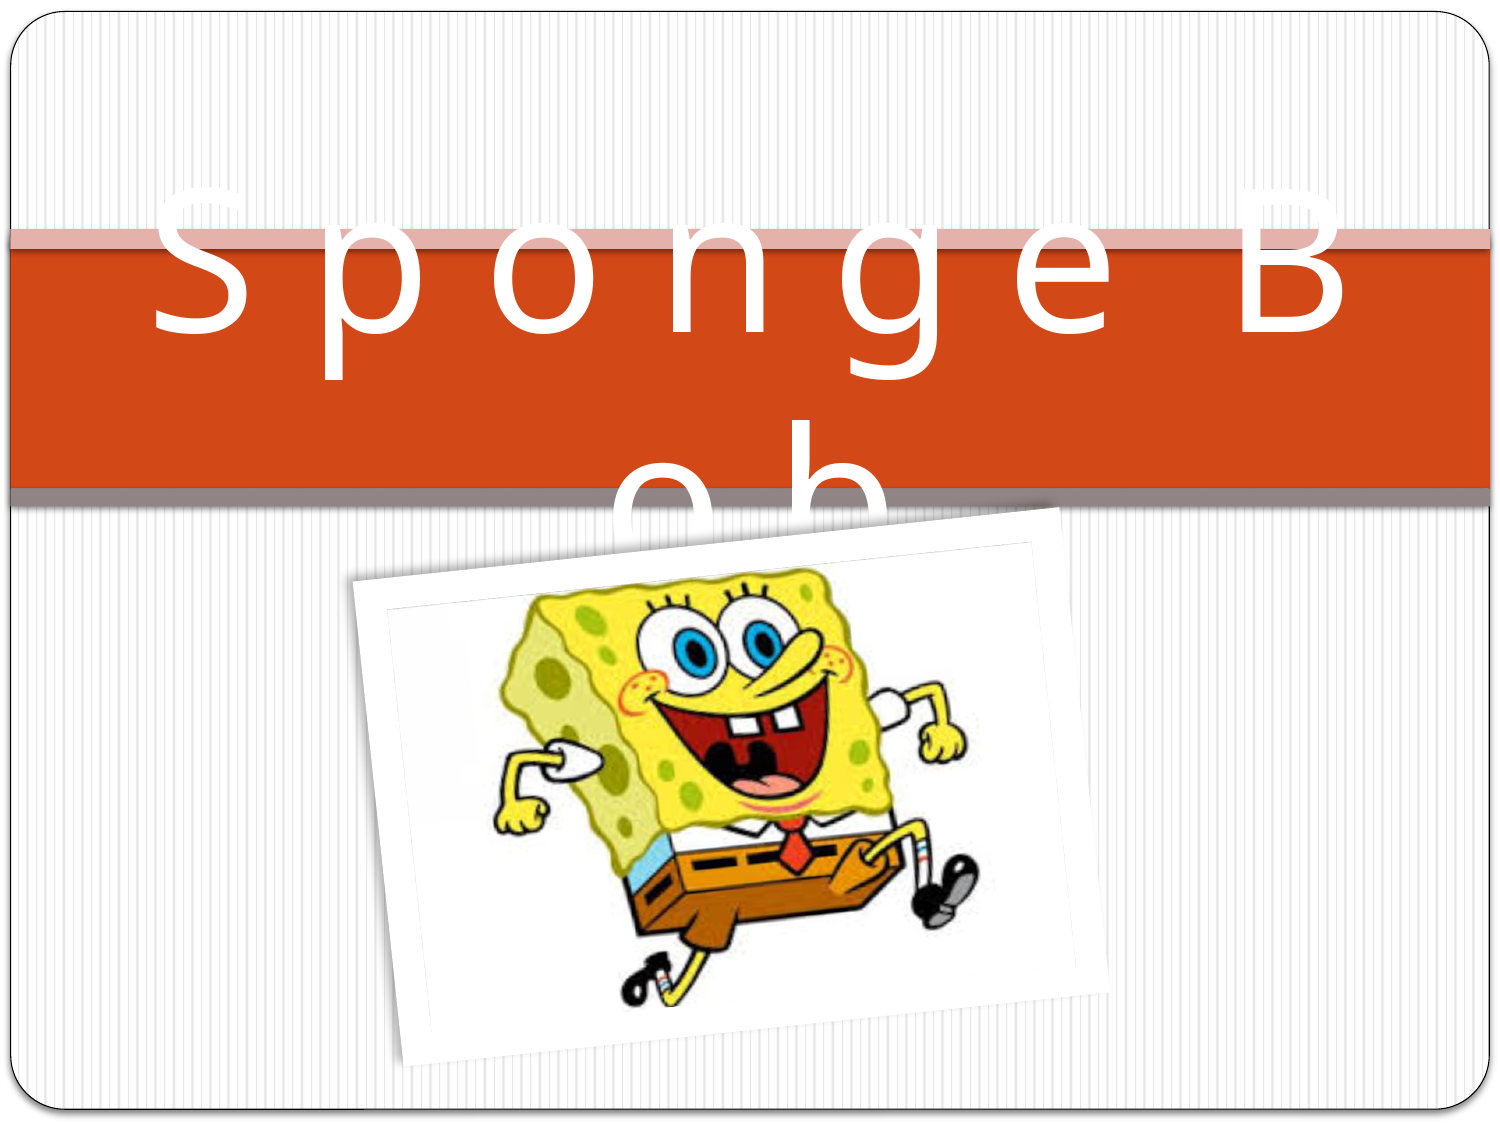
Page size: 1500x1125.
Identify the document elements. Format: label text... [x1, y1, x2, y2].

picture [388, 543, 1075, 1032]
title S p o n g e B o b [112, 255, 1388, 497]
